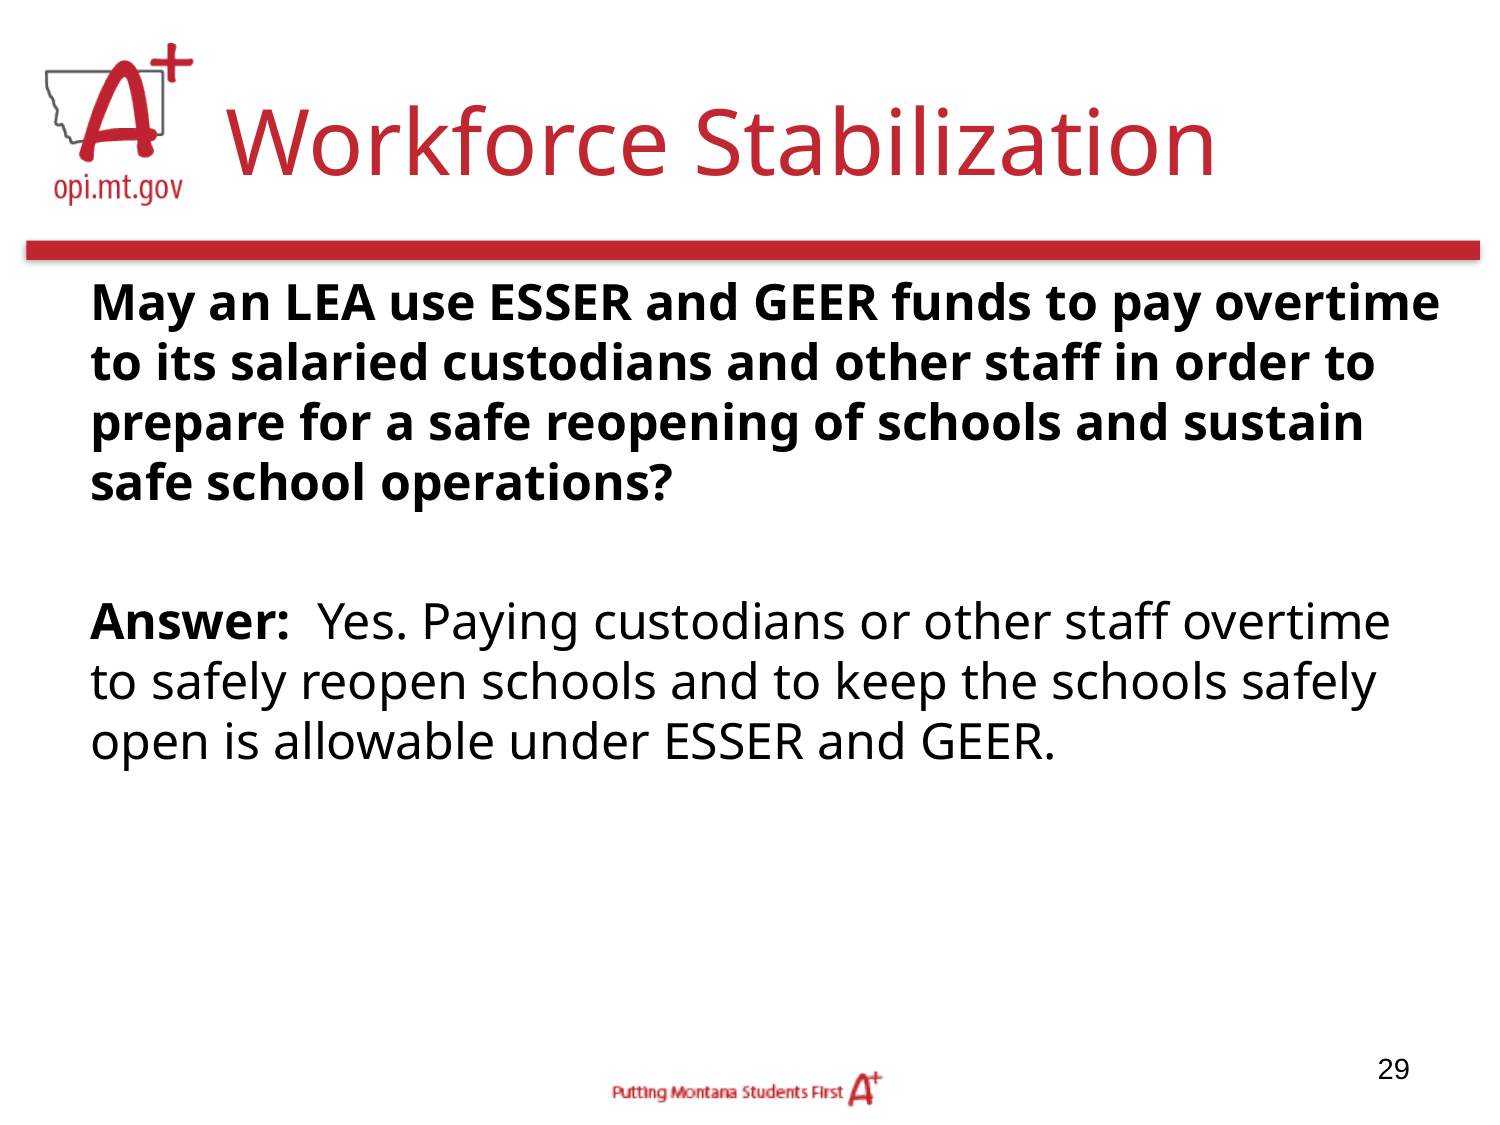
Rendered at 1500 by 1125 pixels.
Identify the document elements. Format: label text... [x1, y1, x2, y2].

title Workforce Stabilization [210, 44, 1477, 233]
picture [16, 32, 213, 230]
slide_number 29 [1074, 1042, 1425, 1103]
list May an LEA use ESSER and GEER funds to pay overtime to its salaried custodians and other staff in order to prepare for a safe reopening of schools and sustain safe school operations? Answer: Yes. Paying custodians or other staff overtime to safely reopen schools and to keep the schools safely open is allowable under ESSER and GEER. [74, 262, 1462, 1006]
picture [608, 1061, 892, 1116]
